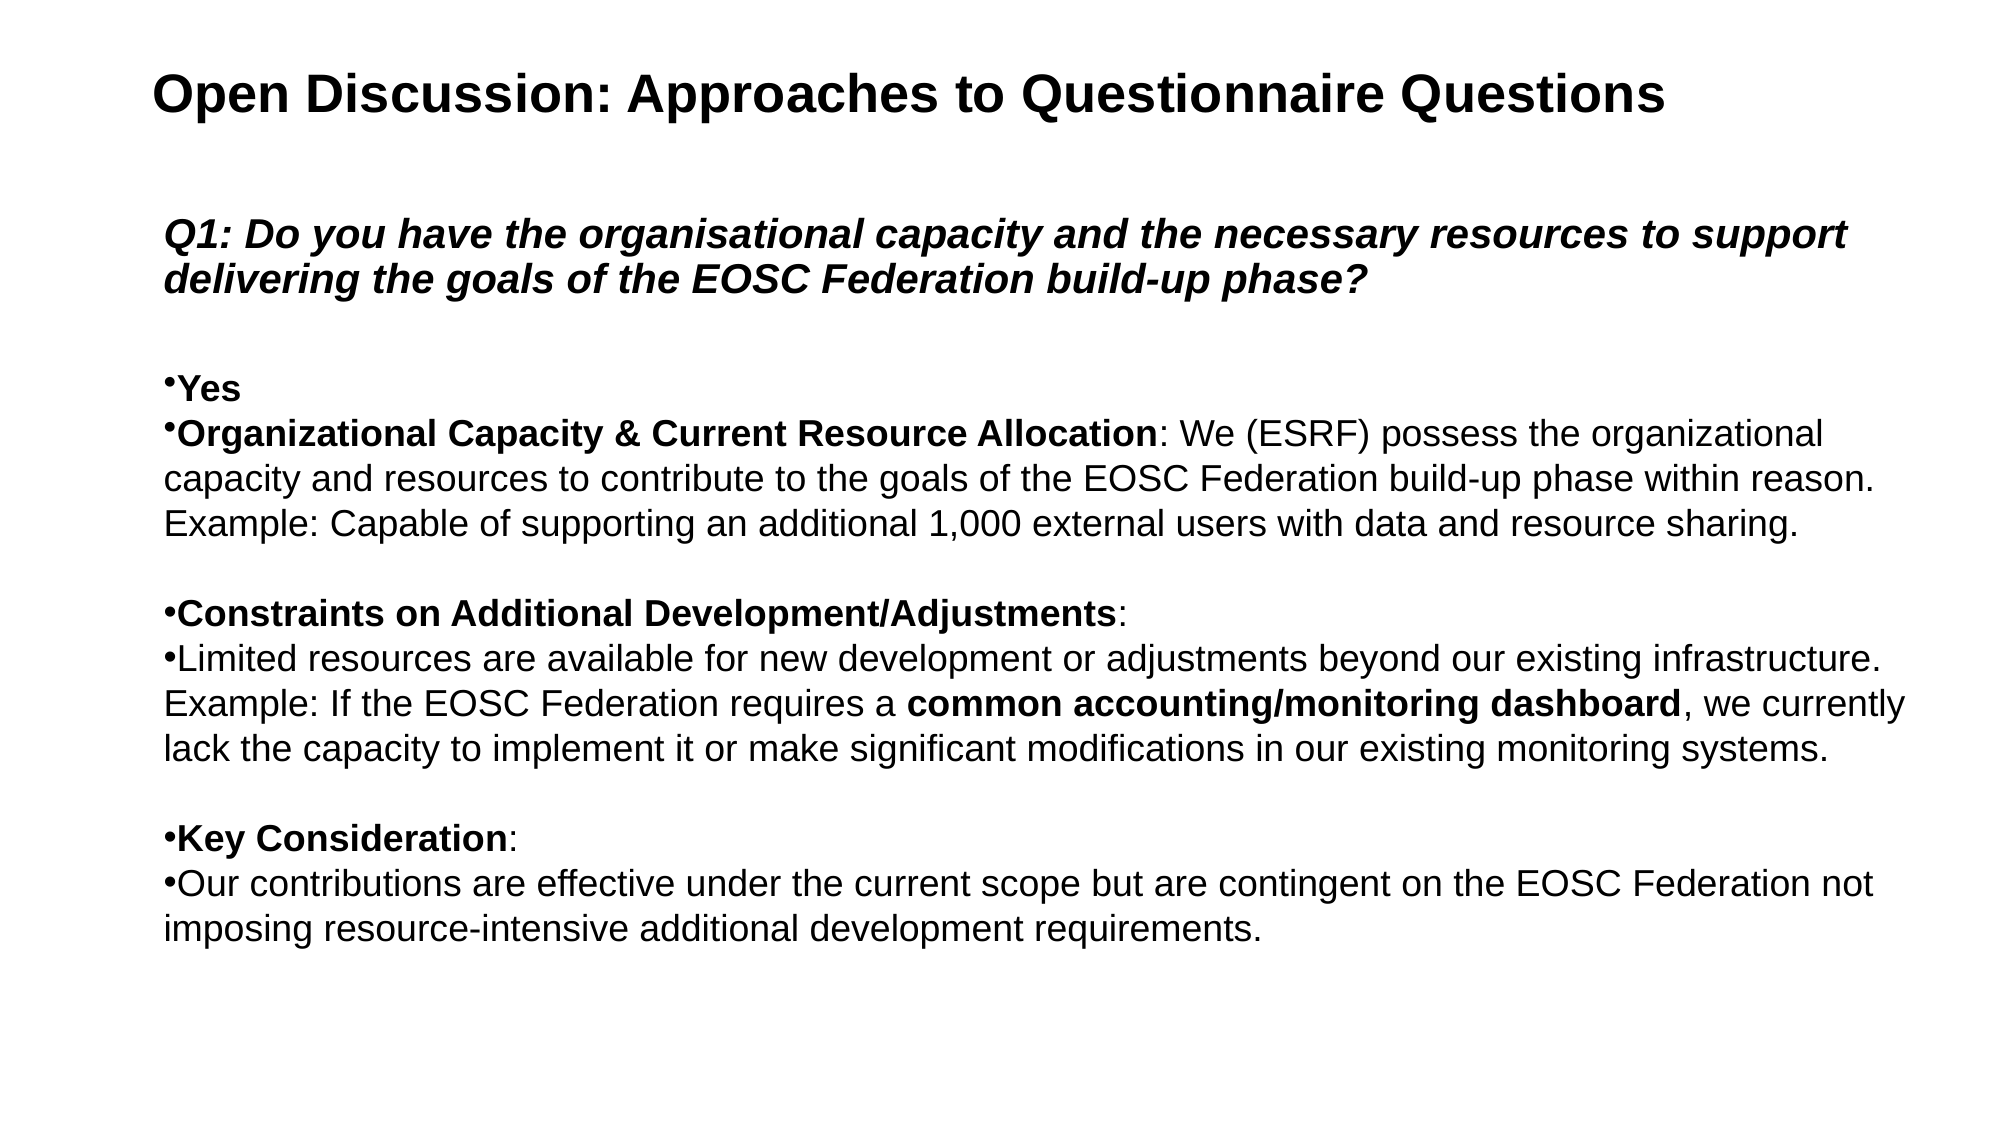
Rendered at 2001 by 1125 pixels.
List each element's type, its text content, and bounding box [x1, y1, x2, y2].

text_box Open Discussion: Approaches to Questionnaire Questions [137, 50, 1885, 131]
list Yes Organizational Capacity & Current Resource Allocation: We (ESRF) possess the organizational capacity and resources to contribute to the goals of the EOSC Federation build-up phase within reason. Example: Capable of supporting an additional 1,000 external users with data and resource sharing. Constraints on Additional Development/Adjustments: Limited resources are available for new development or adjustments beyond our existing infrastructure. Example: If the EOSC Federation requires a common accounting/monitoring dashboard, we currently lack the capacity to implement it or make significant modifications in our existing monitoring systems. Key Consideration: Our contributions are effective under the current scope but are contingent on the EOSC Federation not imposing resource-intensive additional development requirements. [148, 352, 1954, 1006]
title Q1: Do you have the organisational capacity and the necessary resources to support delivering the goals of the EOSC Federation build-up phase? [148, 148, 1874, 352]
